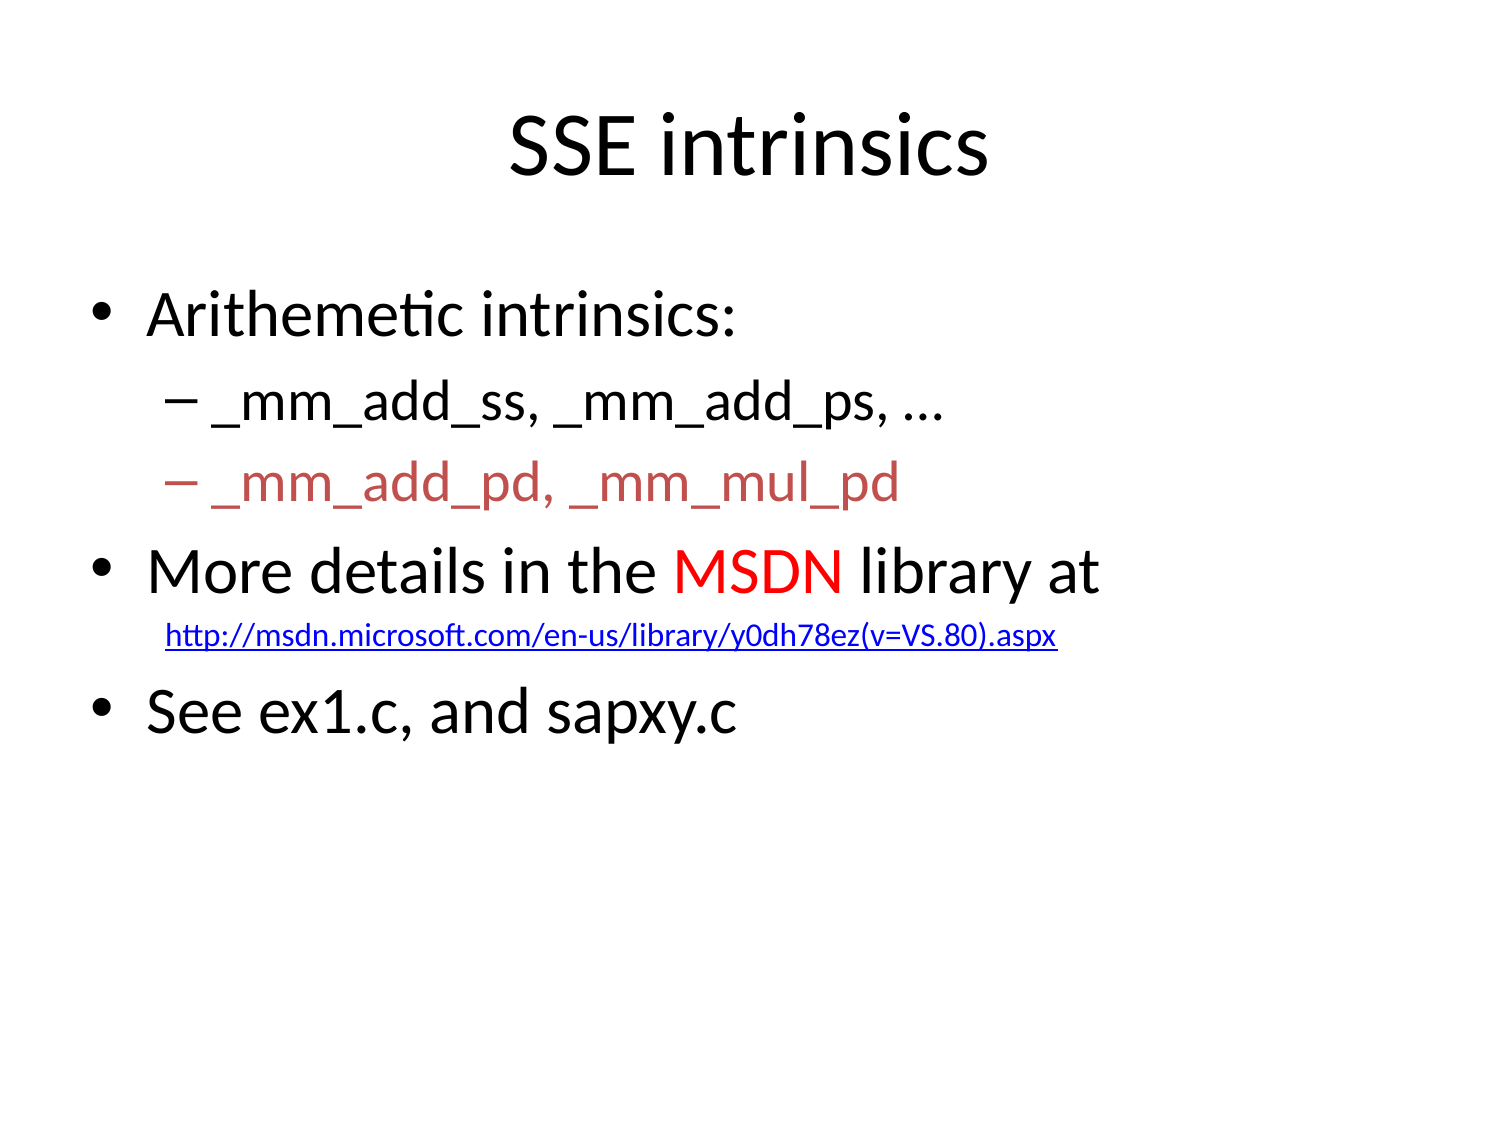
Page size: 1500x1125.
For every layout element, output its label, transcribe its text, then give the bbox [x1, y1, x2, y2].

list Arithemetic intrinsics: _mm_add_ss, _mm_add_ps, … _mm_add_pd, _mm_mul_pd More details in the MSDN library at http://msdn.microsoft.com/en-us/library/y0dh78ez(v=VS.80).aspx See ex1.c, and sapxy.c [75, 262, 1425, 1005]
title SSE intrinsics [75, 45, 1425, 233]
